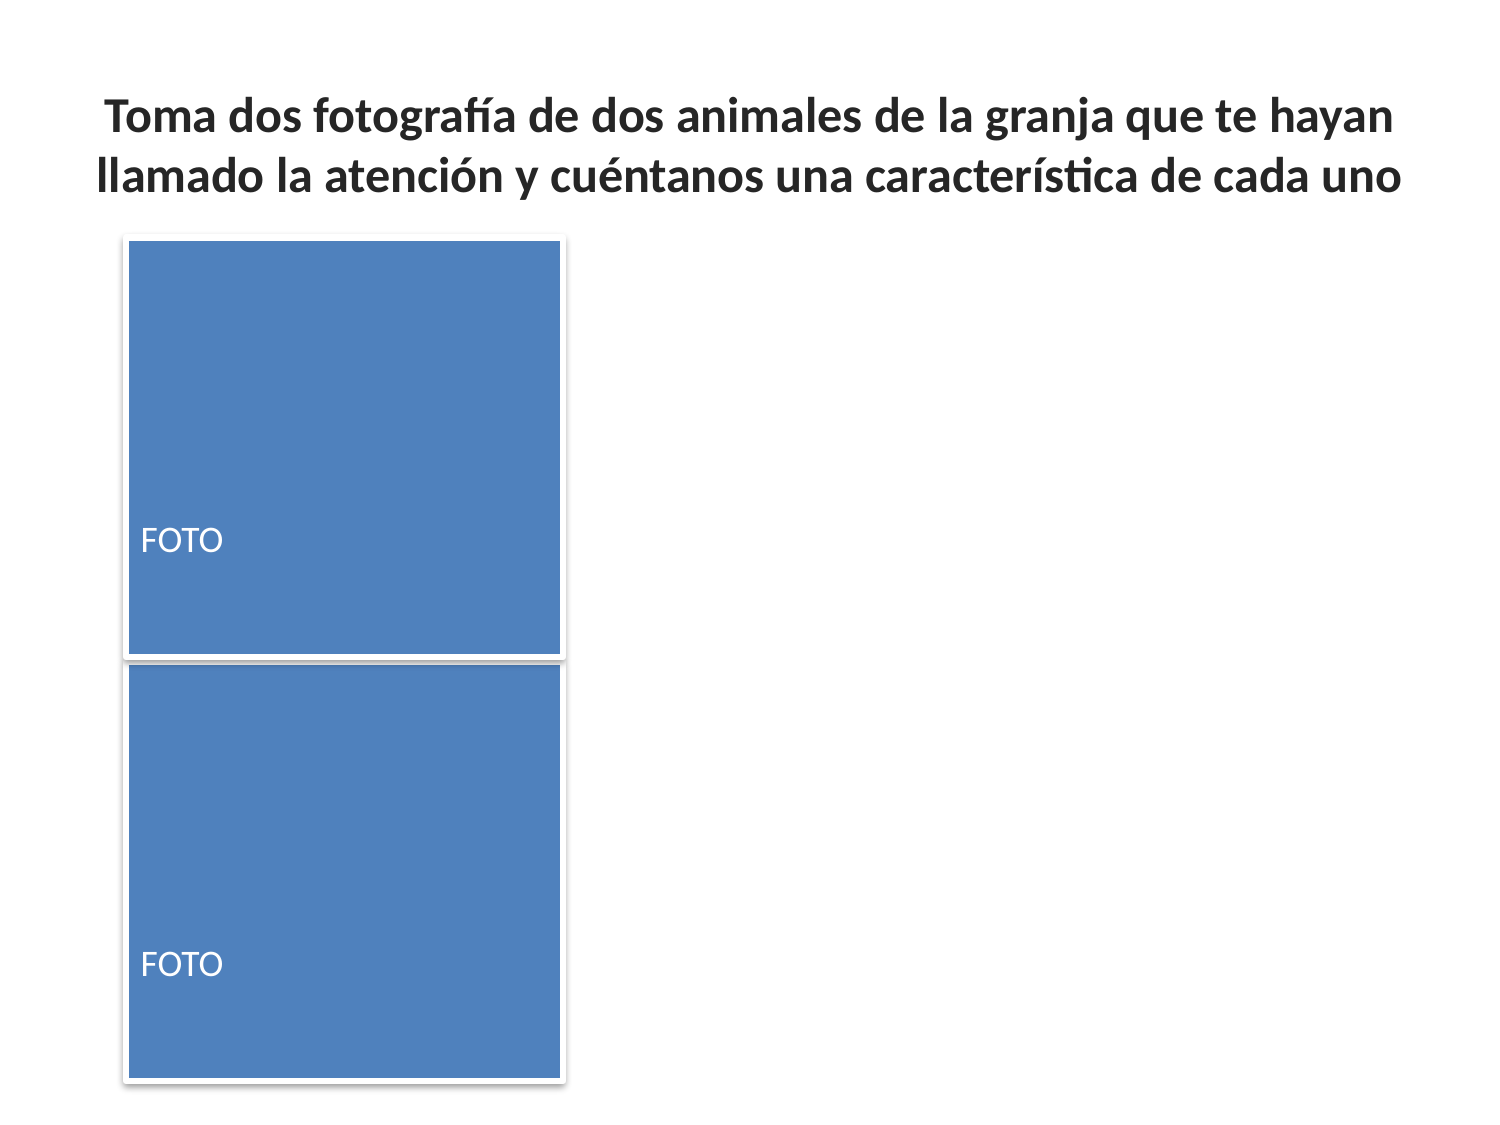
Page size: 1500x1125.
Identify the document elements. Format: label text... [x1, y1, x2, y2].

text_box FOTO [123, 234, 566, 660]
text_box FOTO [123, 667, 566, 1084]
title Toma dos fotografía de dos animales de la granja que te hayan llamado la atención y cuéntanos una característica de cada uno [75, 45, 1425, 233]
